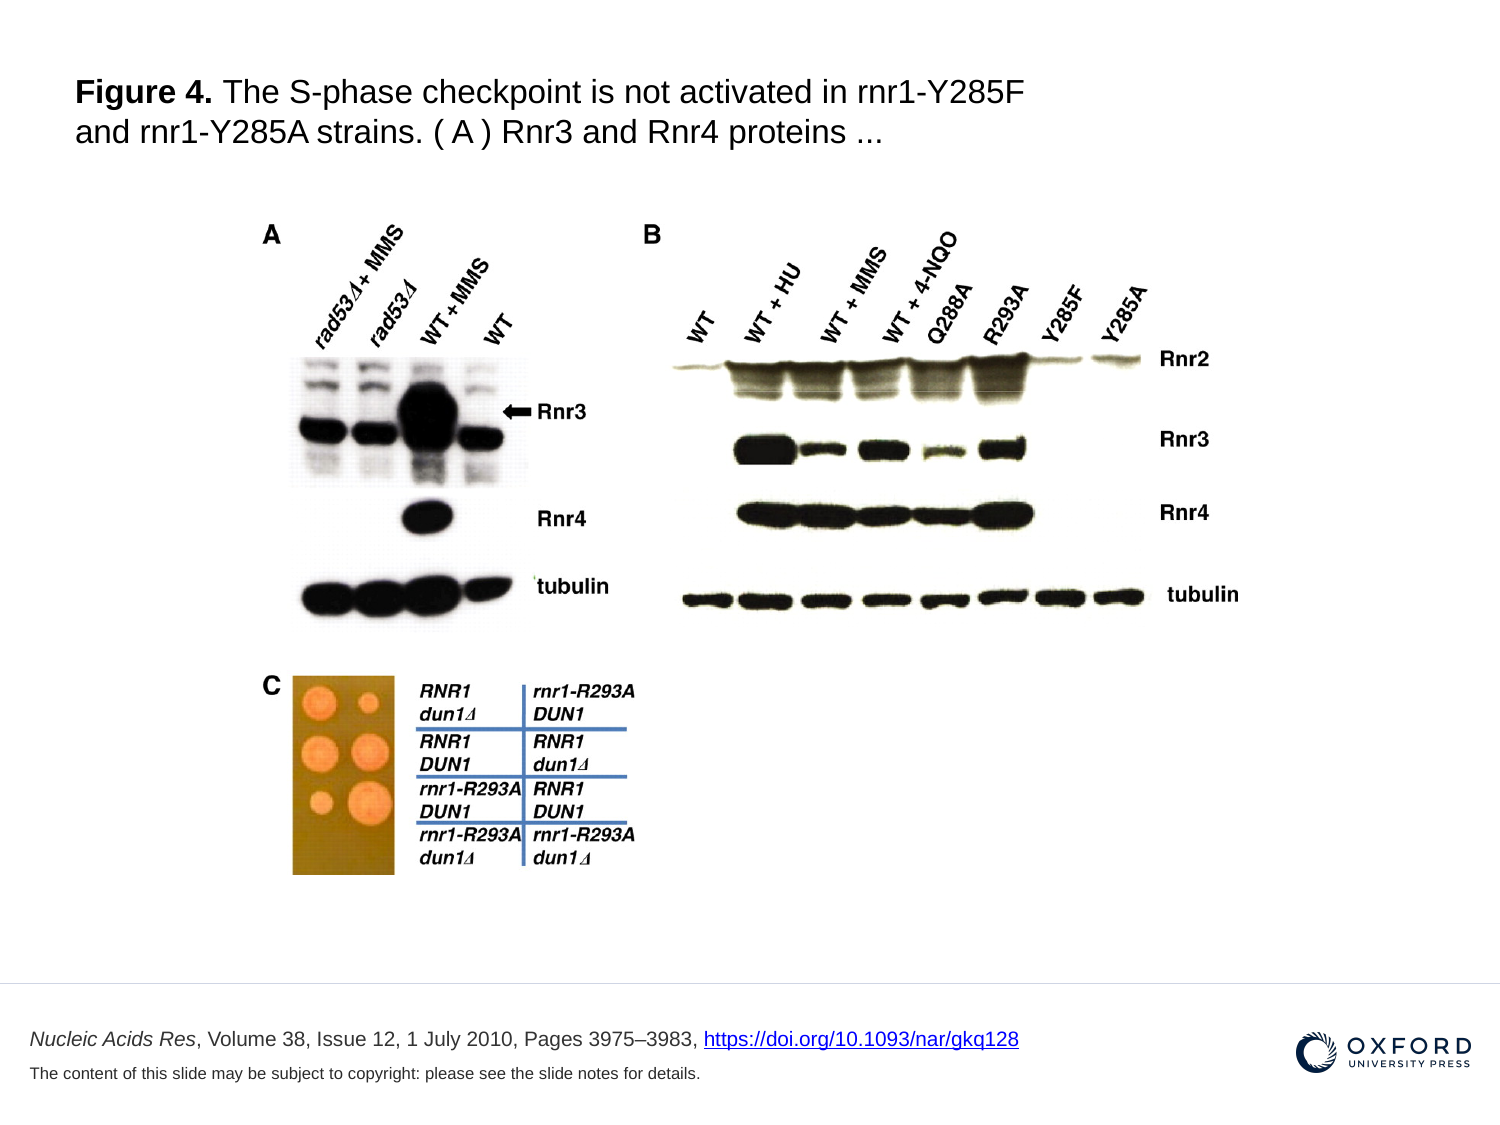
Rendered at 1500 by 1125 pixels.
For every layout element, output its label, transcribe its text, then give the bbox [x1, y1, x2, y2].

footer Nucleic Acids Res, Volume 38, Issue 12, 1 July 2010, Pages 3975–3983, https://doi.org/10.1093/nar/gkq128 The content of this slide may be subject to copyright: please see the slide notes for details. [0, 983, 1260, 1125]
picture [262, 224, 1238, 875]
picture [1296, 1032, 1471, 1073]
title Figure 4. The S-phase checkpoint is not activated in rnr1-Y285F and rnr1-Y285A strains. ( A ) Rnr3 and Rnr4 proteins ... [75, 69, 1078, 171]
